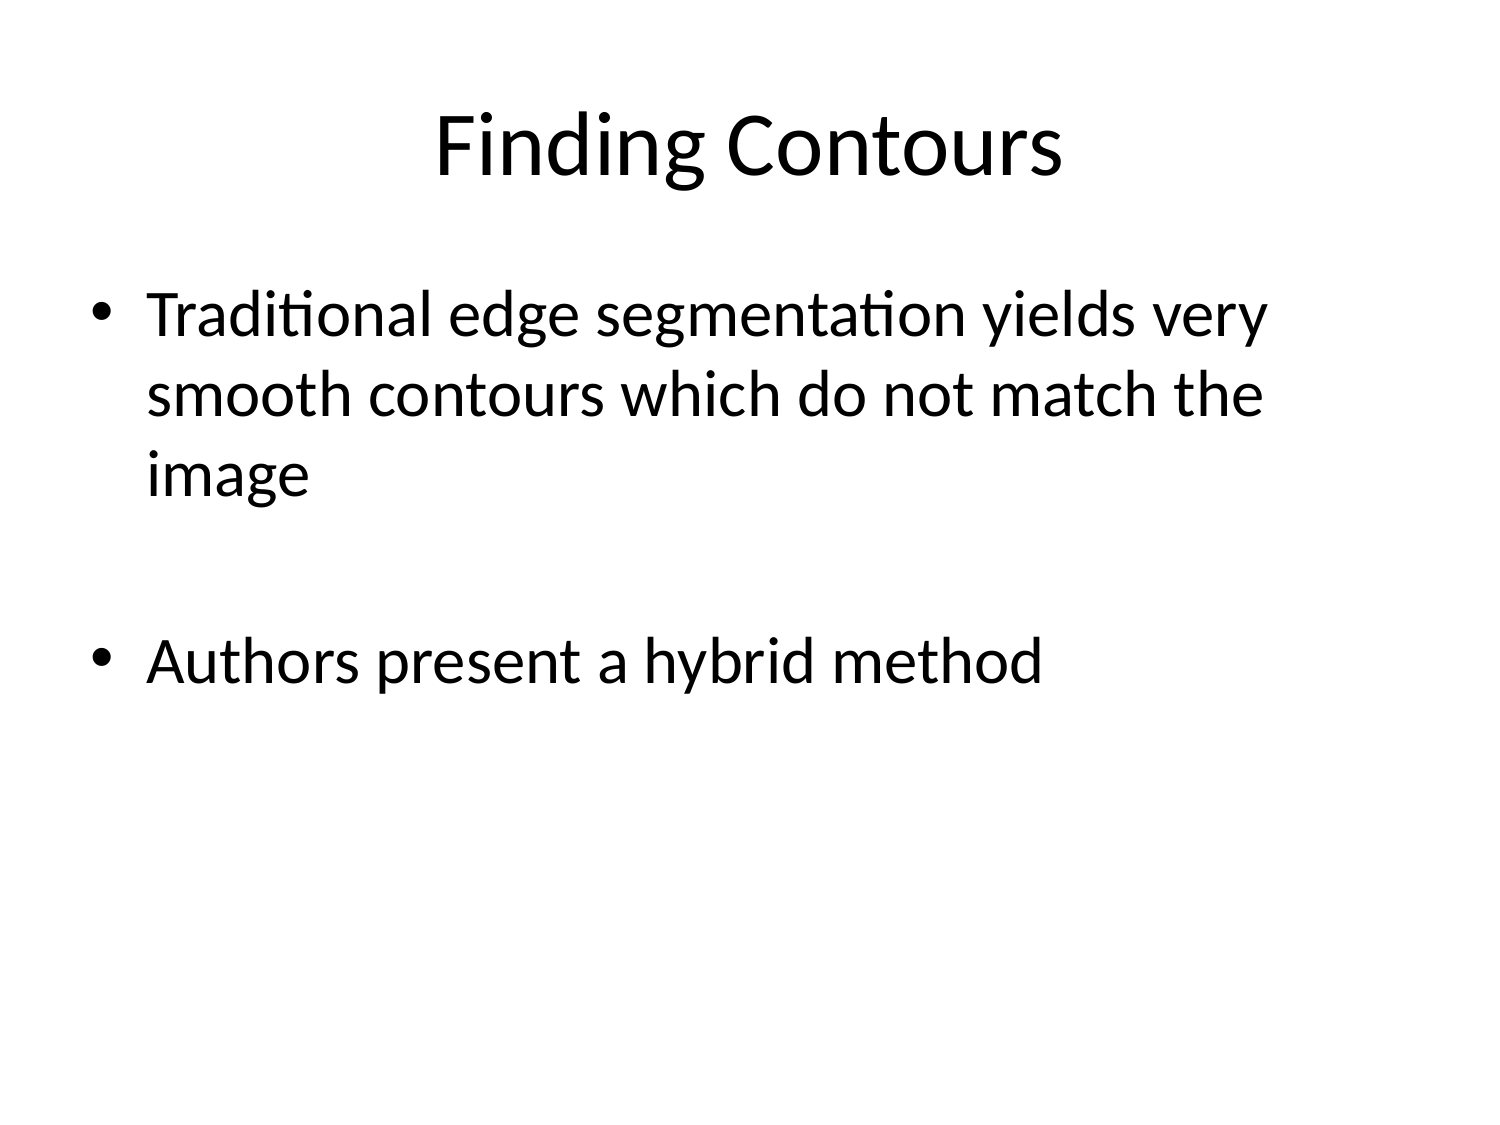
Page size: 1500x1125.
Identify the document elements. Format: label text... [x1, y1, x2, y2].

title Finding Contours [75, 45, 1425, 233]
list Traditional edge segmentation yields very smooth contours which do not match the image Authors present a hybrid method [75, 262, 1425, 1005]
